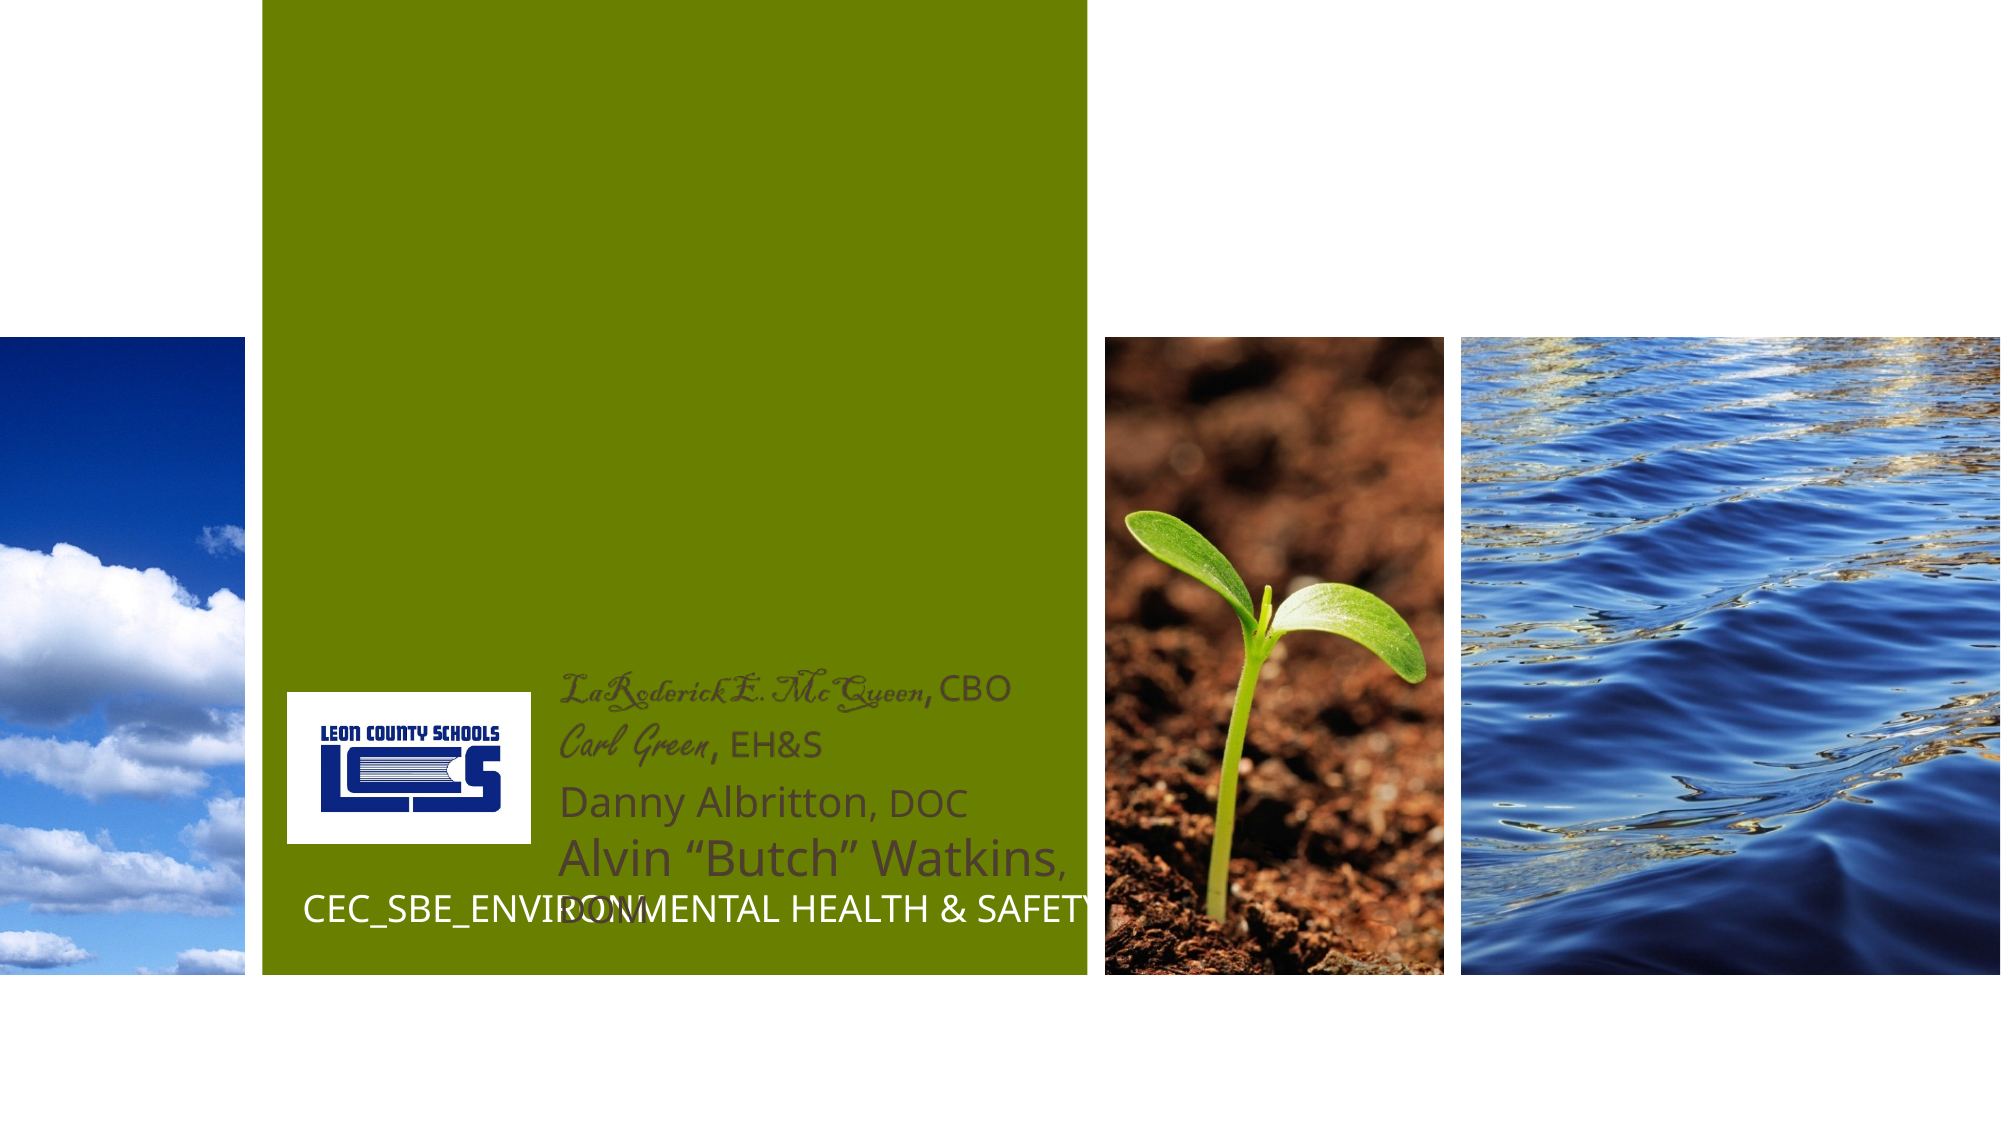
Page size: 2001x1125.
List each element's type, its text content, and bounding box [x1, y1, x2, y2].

text_box CEC_SBE_ENVIRONMENTAL HEALTH & SAFETY [287, 882, 1428, 957]
picture [287, 337, 1444, 975]
picture [0, 337, 245, 975]
text_box Danny Albritton, DOC Alvin “Butch” Watkins, DOM [544, 804, 1138, 939]
picture [1461, 337, 2001, 975]
